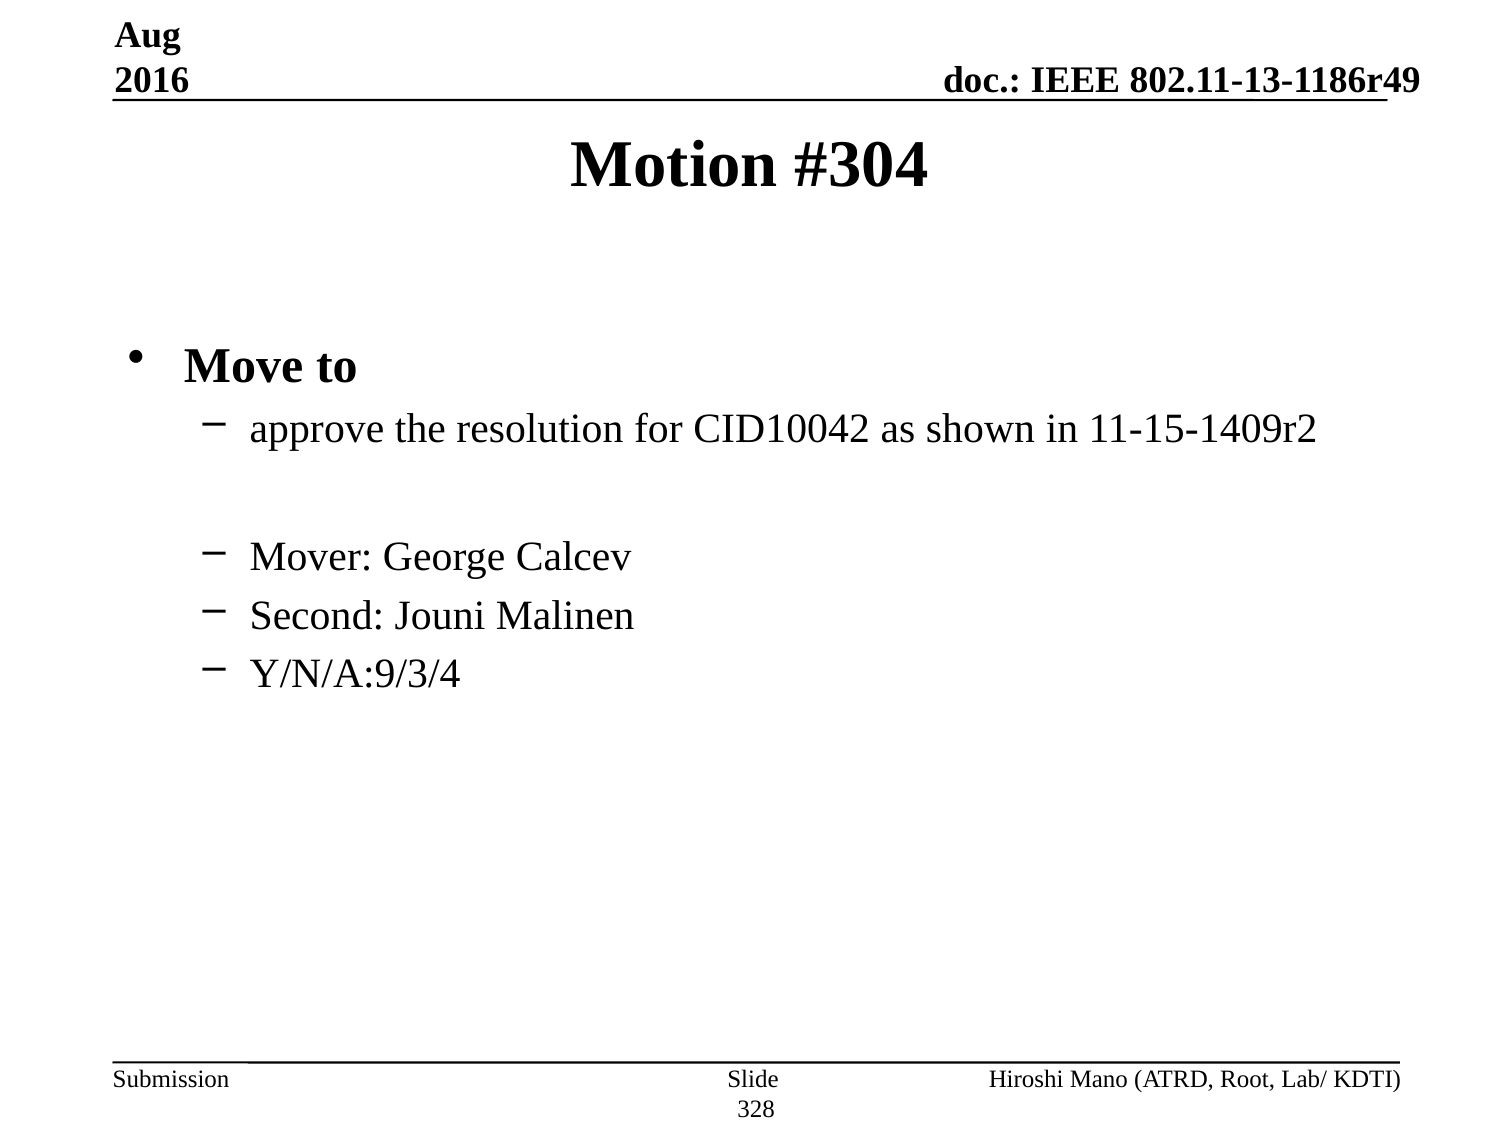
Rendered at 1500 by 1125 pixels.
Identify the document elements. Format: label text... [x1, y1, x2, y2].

footer Hiroshi Mano (ATRD, Root, Lab/ KDTI) [984, 1061, 1402, 1093]
list Move to approve the resolution for CID10042 as shown in 11-15-1409r2 Mover: George Calcev Second: Jouni Malinen Y/N/A:9/3/4 [112, 324, 1388, 1001]
slide_number Slide 328 [712, 1061, 800, 1093]
title Motion #304 [112, 112, 1388, 288]
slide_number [114, 54, 265, 101]
